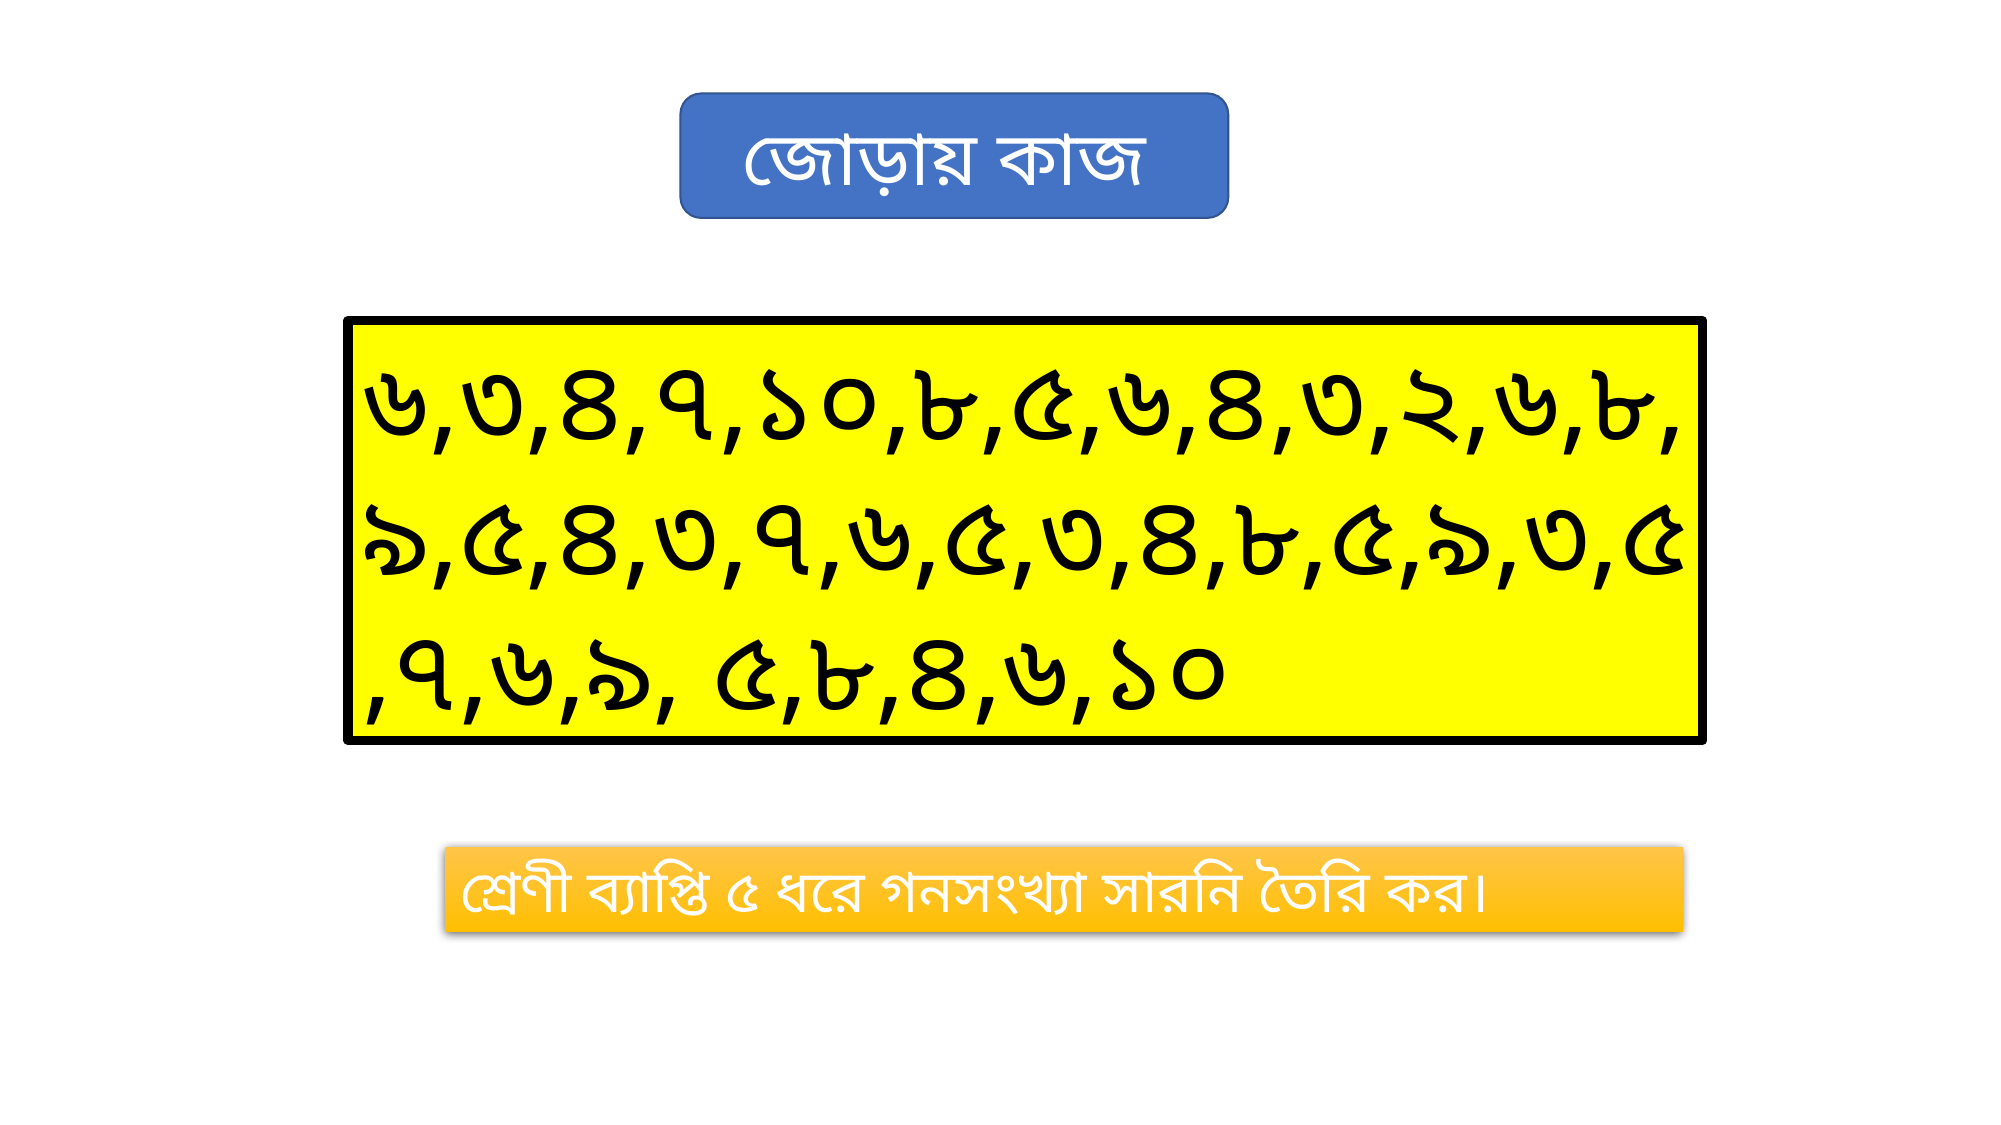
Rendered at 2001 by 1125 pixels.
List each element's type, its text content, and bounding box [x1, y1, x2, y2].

text_box শ্রেণী ব্যাপ্তি ৫ ধরে গনসংখ্যা সারনি তৈরি কর। [445, 847, 1684, 932]
text_box জোড়ায় কাজ [679, 92, 1230, 219]
text_box ৬,৩,৪,৭,১০,৮,৫,৬,৪,৩,২,৬,৮,৯,৫,৪,৩,৭,৬,৫,৩,৪,৮,৫,৯,৩,৫,৭,৬,৯, ৫,৮,৪,৬,১০ [347, 320, 1703, 741]
